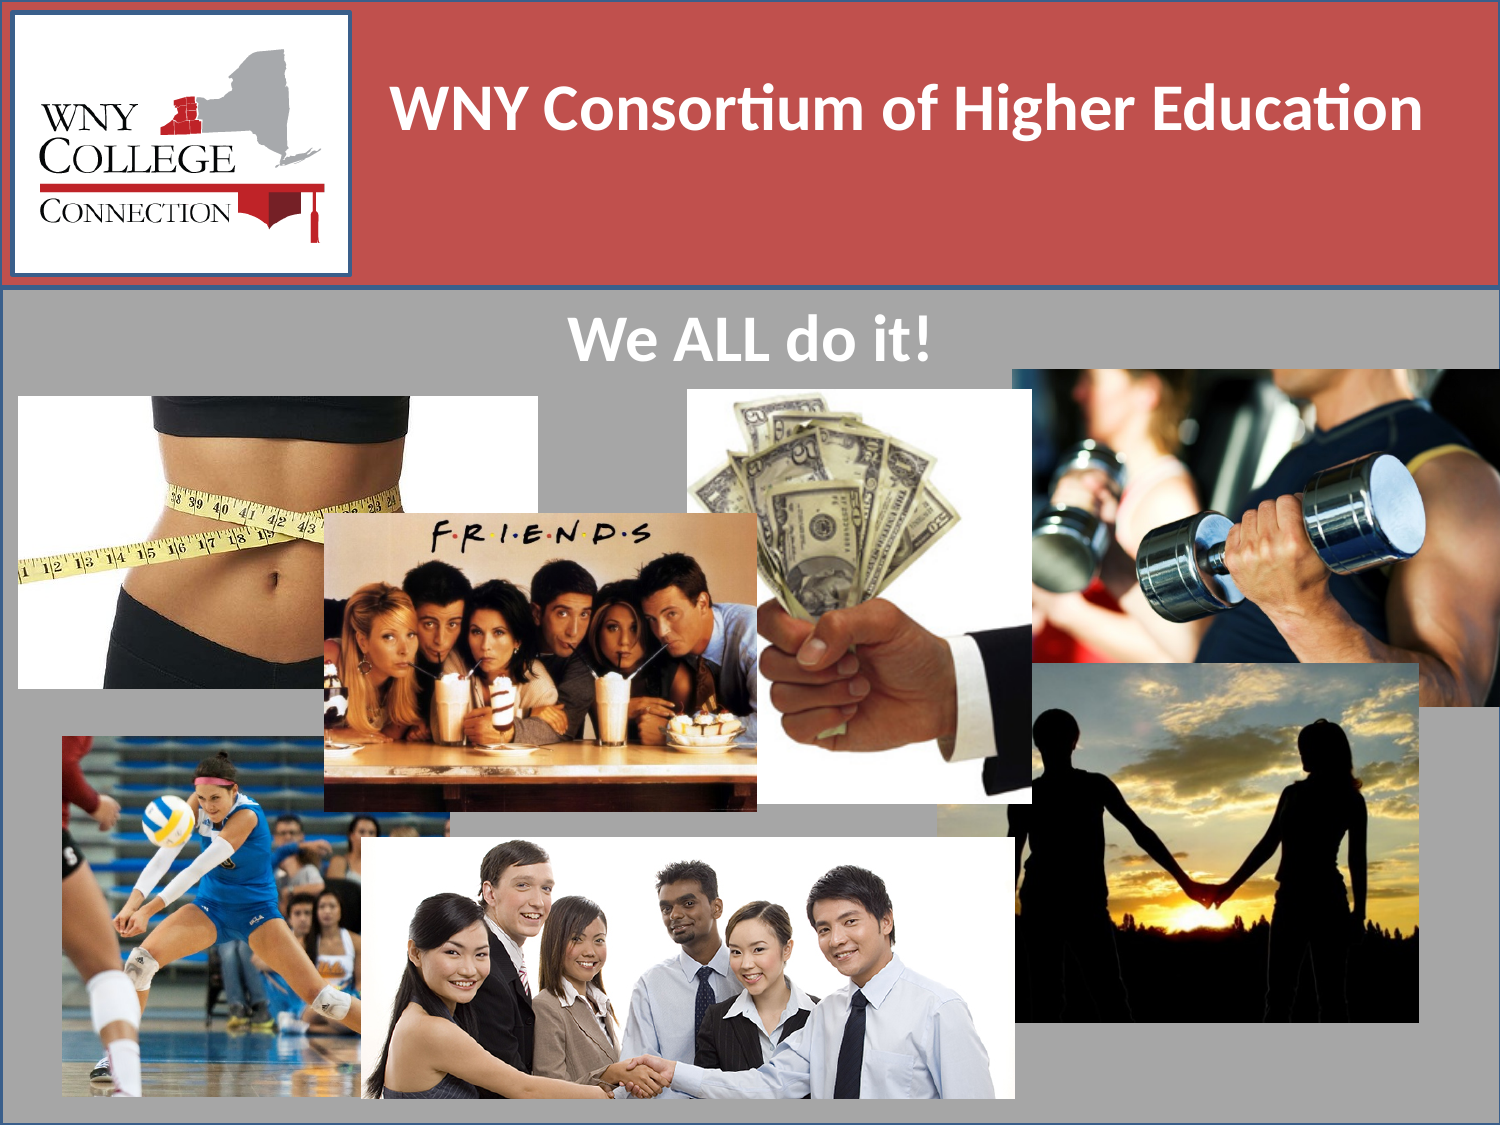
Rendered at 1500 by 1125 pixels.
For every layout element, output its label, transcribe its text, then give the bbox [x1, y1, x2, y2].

text_box We ALL do it! [0, 285, 1500, 1125]
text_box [12, 12, 351, 276]
picture [18, 369, 1500, 1099]
text_box WNY Consortium of Higher Education [0, 0, 1500, 285]
